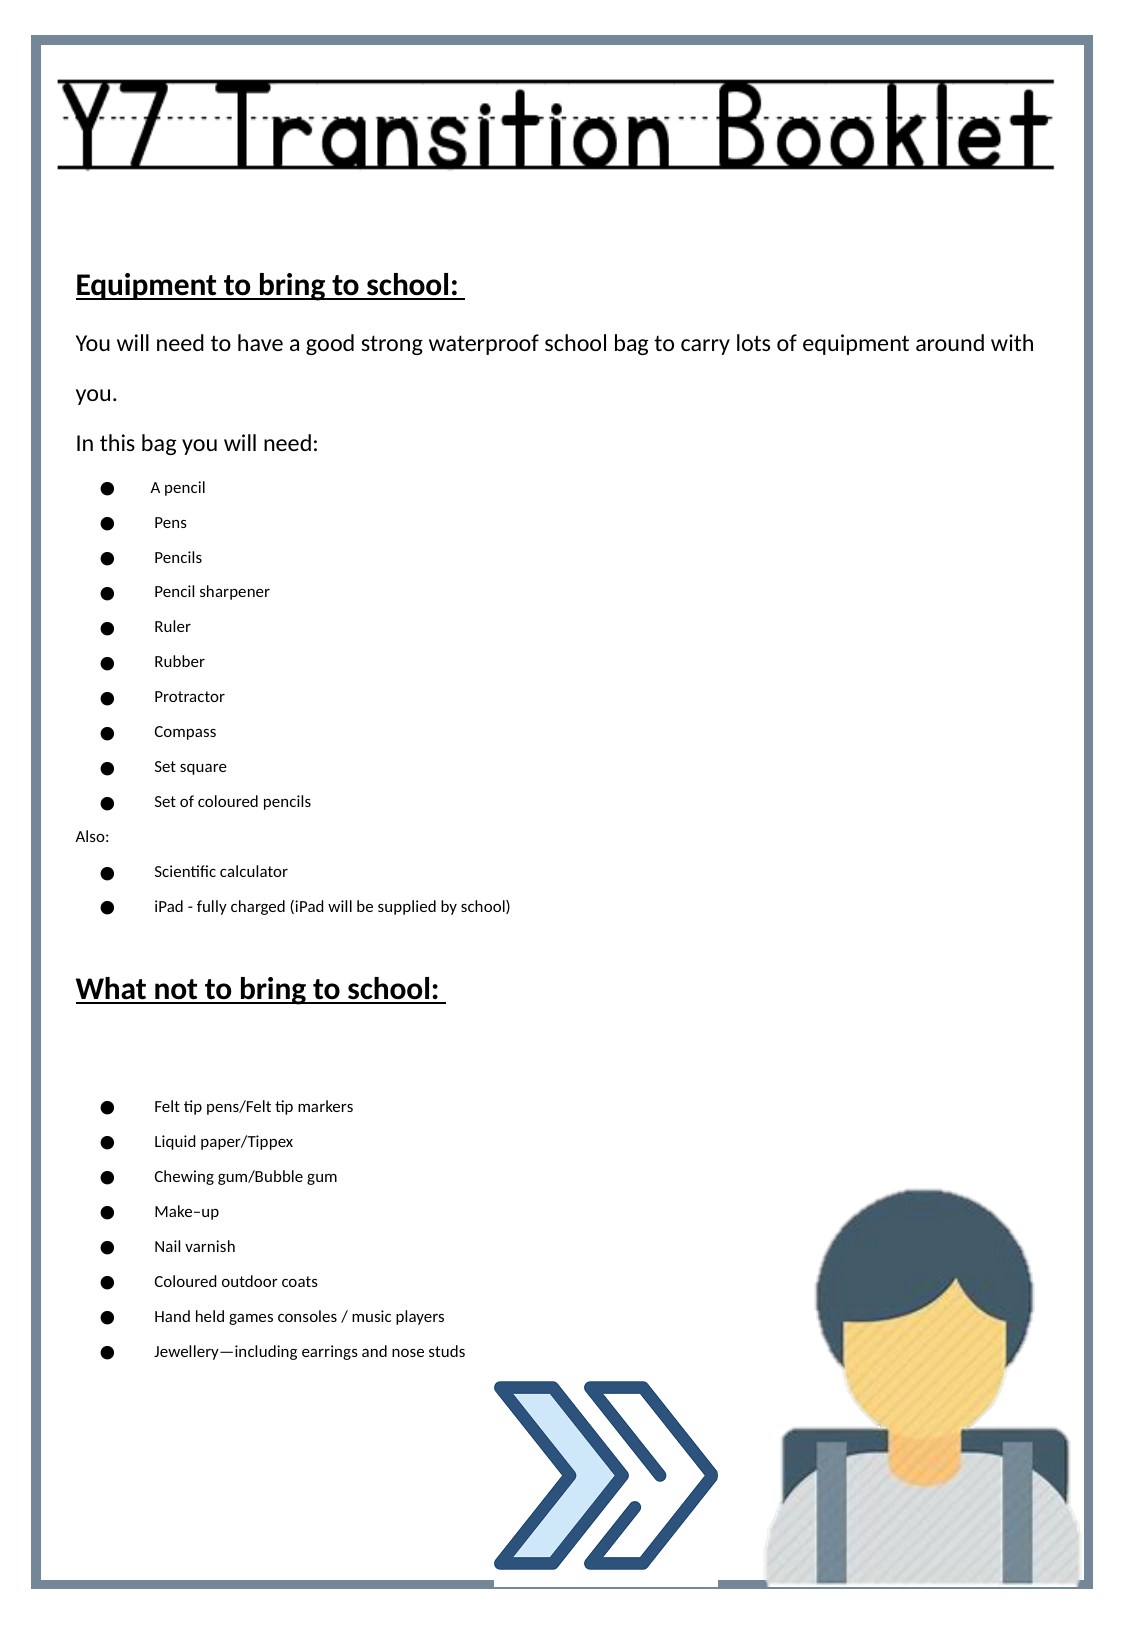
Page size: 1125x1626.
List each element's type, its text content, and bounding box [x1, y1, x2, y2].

text_box [36, 40, 1089, 1585]
text_box Equipment to bring to school: You will need to have a good strong waterproof school bag to carry lots of equipment around with you. In this bag you will need: A pencil Pens Pencils Pencil sharpener Ruler Rubber Protractor Compass Set square Set of coloured pencils Also: Scientific calculator iPad - fully charged (iPad will be supplied by school) What not to bring to school: Felt tip pens/Felt tip markers Liquid paper/Tippex Chewing gum/Bubble gum Make–up Nail varnish Coloured outdoor coats Hand held games consoles / music players Jewellery—including earrings and nose studs [60, 250, 1061, 1433]
picture [494, 1363, 719, 1588]
picture [52, 70, 1069, 183]
picture [725, 1187, 1125, 1588]
